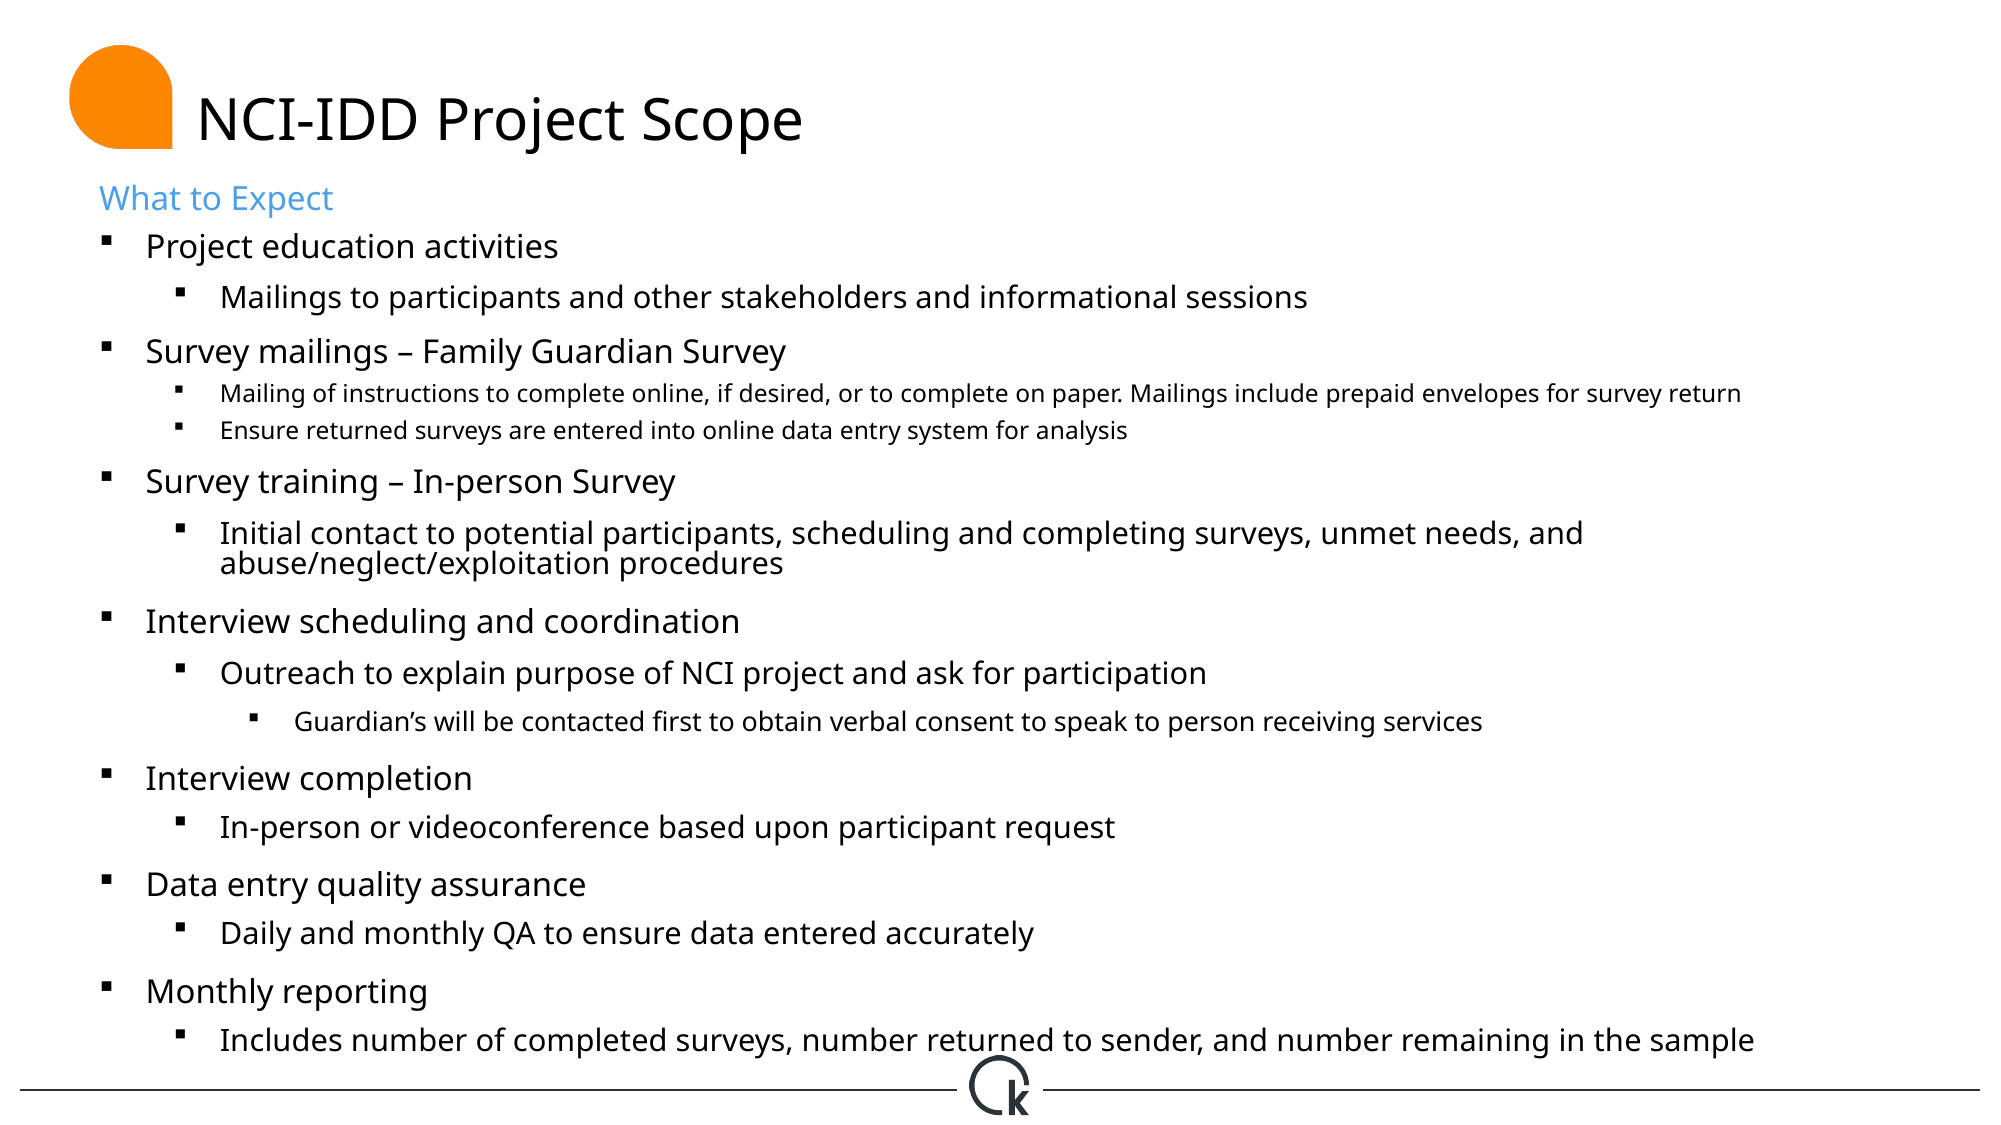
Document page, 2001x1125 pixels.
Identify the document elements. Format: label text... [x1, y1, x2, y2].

text_box NCI-IDD Project Scope [181, 74, 1196, 160]
picture [69, 45, 173, 149]
text_box Project education activities Mailings to participants and other stakeholders and informational sessions Survey mailings – Family Guardian Survey Mailing of instructions to complete online, if desired, or to complete on paper. Mailings include prepaid envelopes for survey return Ensure returned surveys are entered into online data entry system for analysis Survey training – In-person Survey Initial contact to potential participants, scheduling and completing surveys, unmet needs, and abuse/neglect/exploitation procedures Interview scheduling and coordination Outreach to explain purpose of NCI project and ask for participation Guardian’s will be contacted first to obtain verbal consent to speak to person receiving services Interview completion In-person or videoconference based upon participant request Data entry quality assurance Daily and monthly QA to ensure data entered accurately Monthly reporting Includes number of completed surveys, number returned to sender, and number remaining in the sample [84, 225, 1916, 1055]
text_box What to Expect [84, 170, 1048, 225]
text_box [19, 1055, 1981, 1116]
